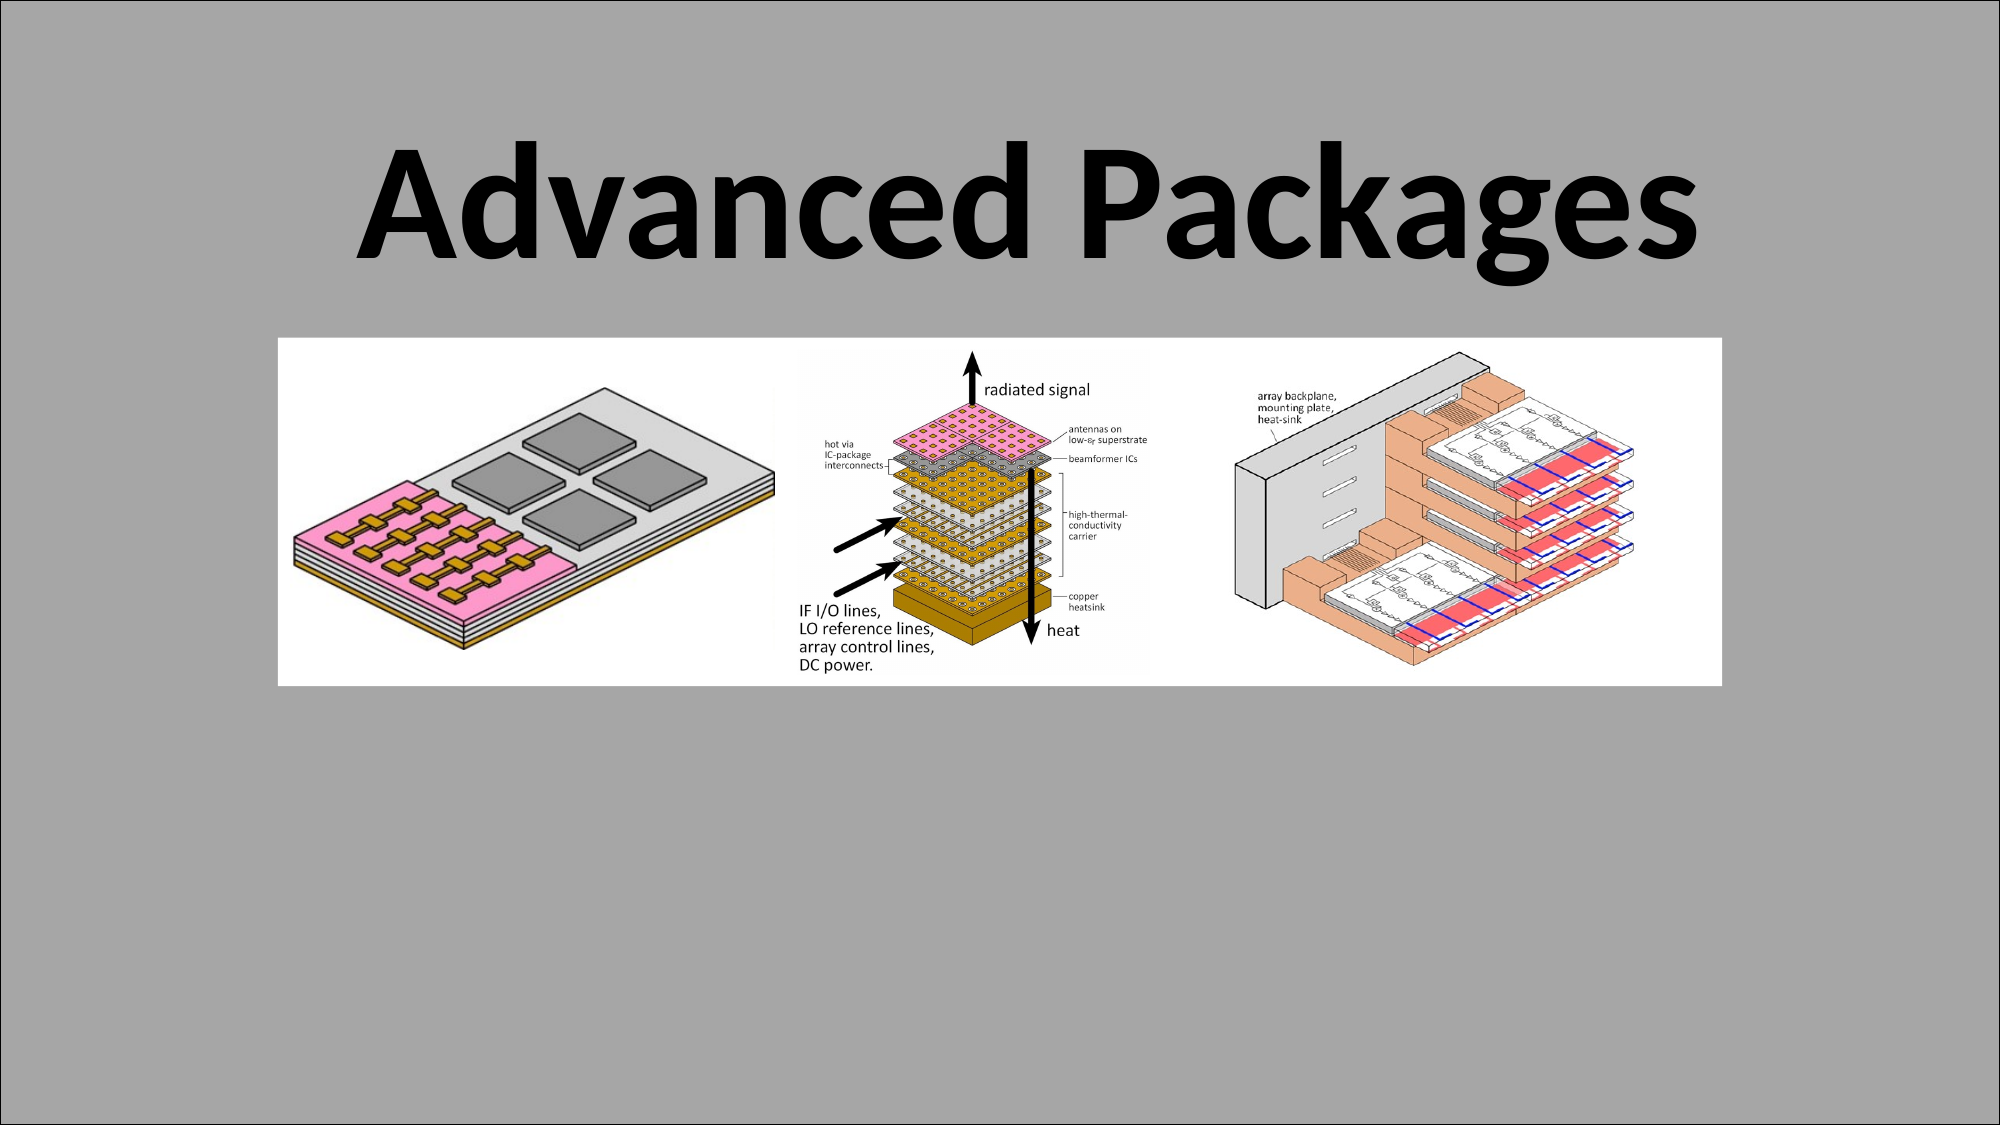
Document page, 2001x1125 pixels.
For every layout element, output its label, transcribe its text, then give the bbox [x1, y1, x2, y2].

picture [797, 348, 1151, 676]
text_box Advanced Packages [271, 115, 1788, 296]
picture [1221, 347, 1651, 676]
text_box [277, 337, 1723, 687]
text_box [0, 0, 2000, 1125]
picture [290, 387, 776, 651]
